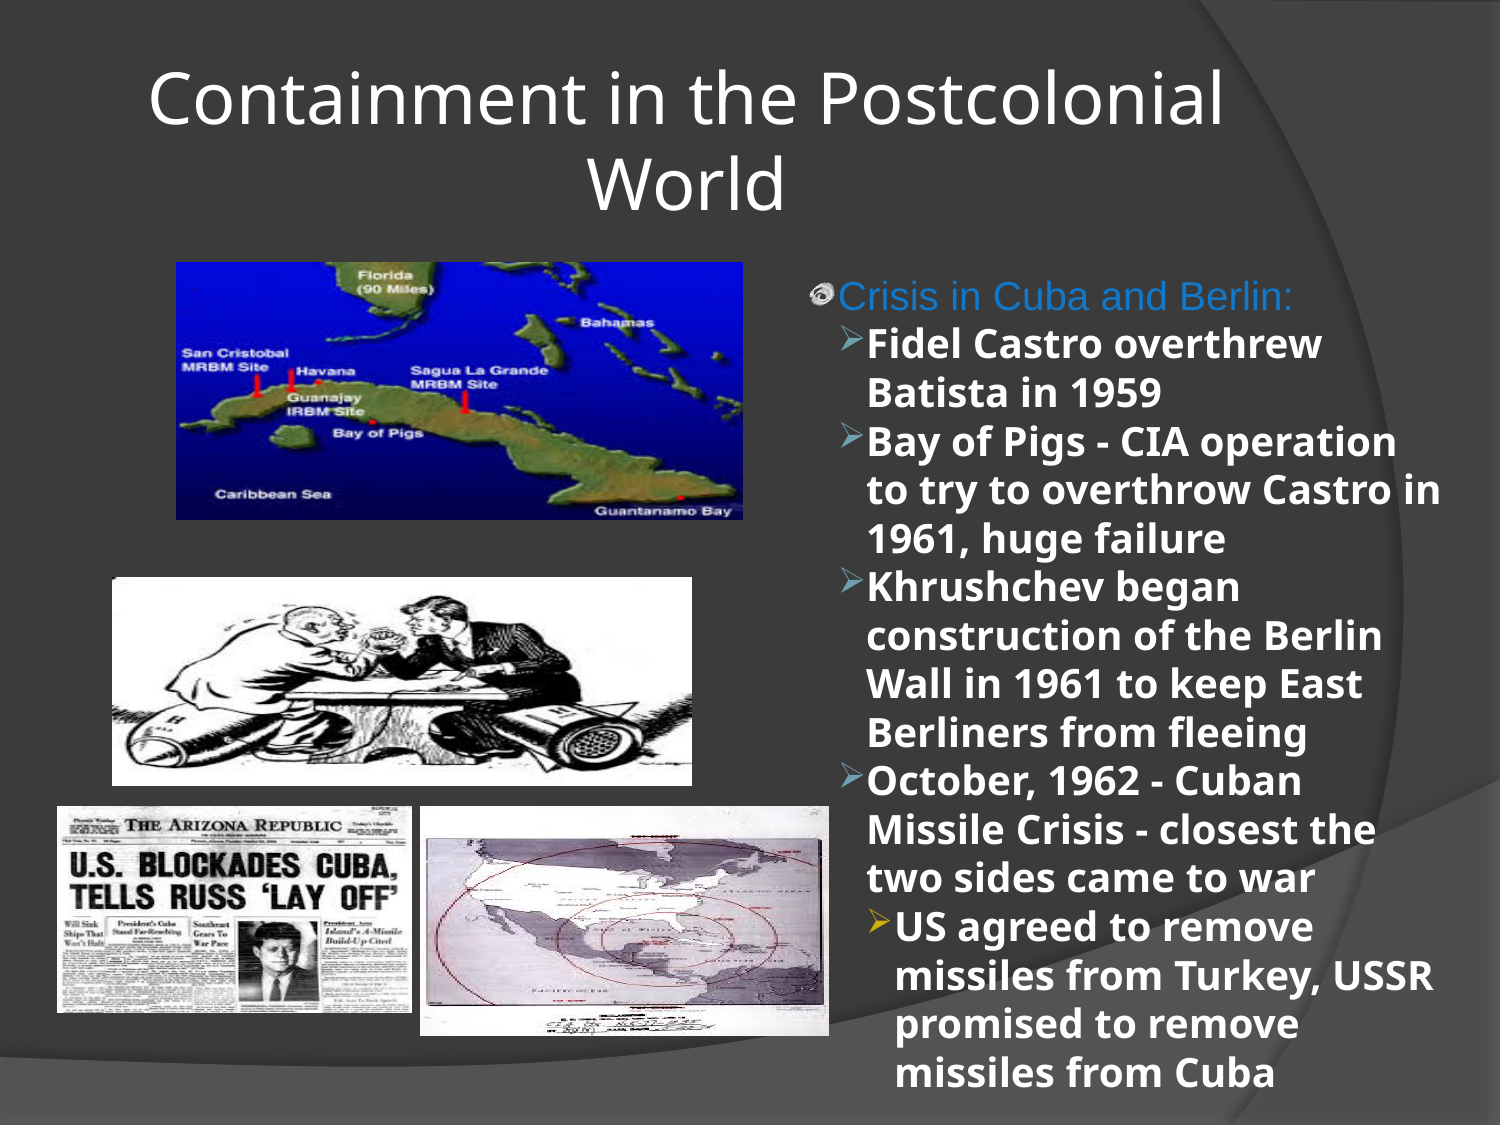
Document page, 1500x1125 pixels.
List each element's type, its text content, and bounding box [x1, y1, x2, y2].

picture [112, 577, 693, 786]
picture [175, 262, 743, 520]
picture [57, 806, 412, 1014]
picture [809, 282, 835, 306]
list Crisis in Cuba and Berlin: Fidel Castro overthrew Batista in 1959 Bay of Pigs - CIA operation to try to overthrow Castro in 1961, huge failure Khrushchev began construction of the Berlin Wall in 1961 to keep East Berliners from fleeing October, 1962 - Cuban Missile Crisis - closest the two sides came to war US agreed to remove missiles from Turkey, USSR promised to remove missiles from Cuba [795, 262, 1460, 1105]
title Containment in the Postcolonial World [75, 45, 1300, 233]
picture [420, 806, 830, 1036]
